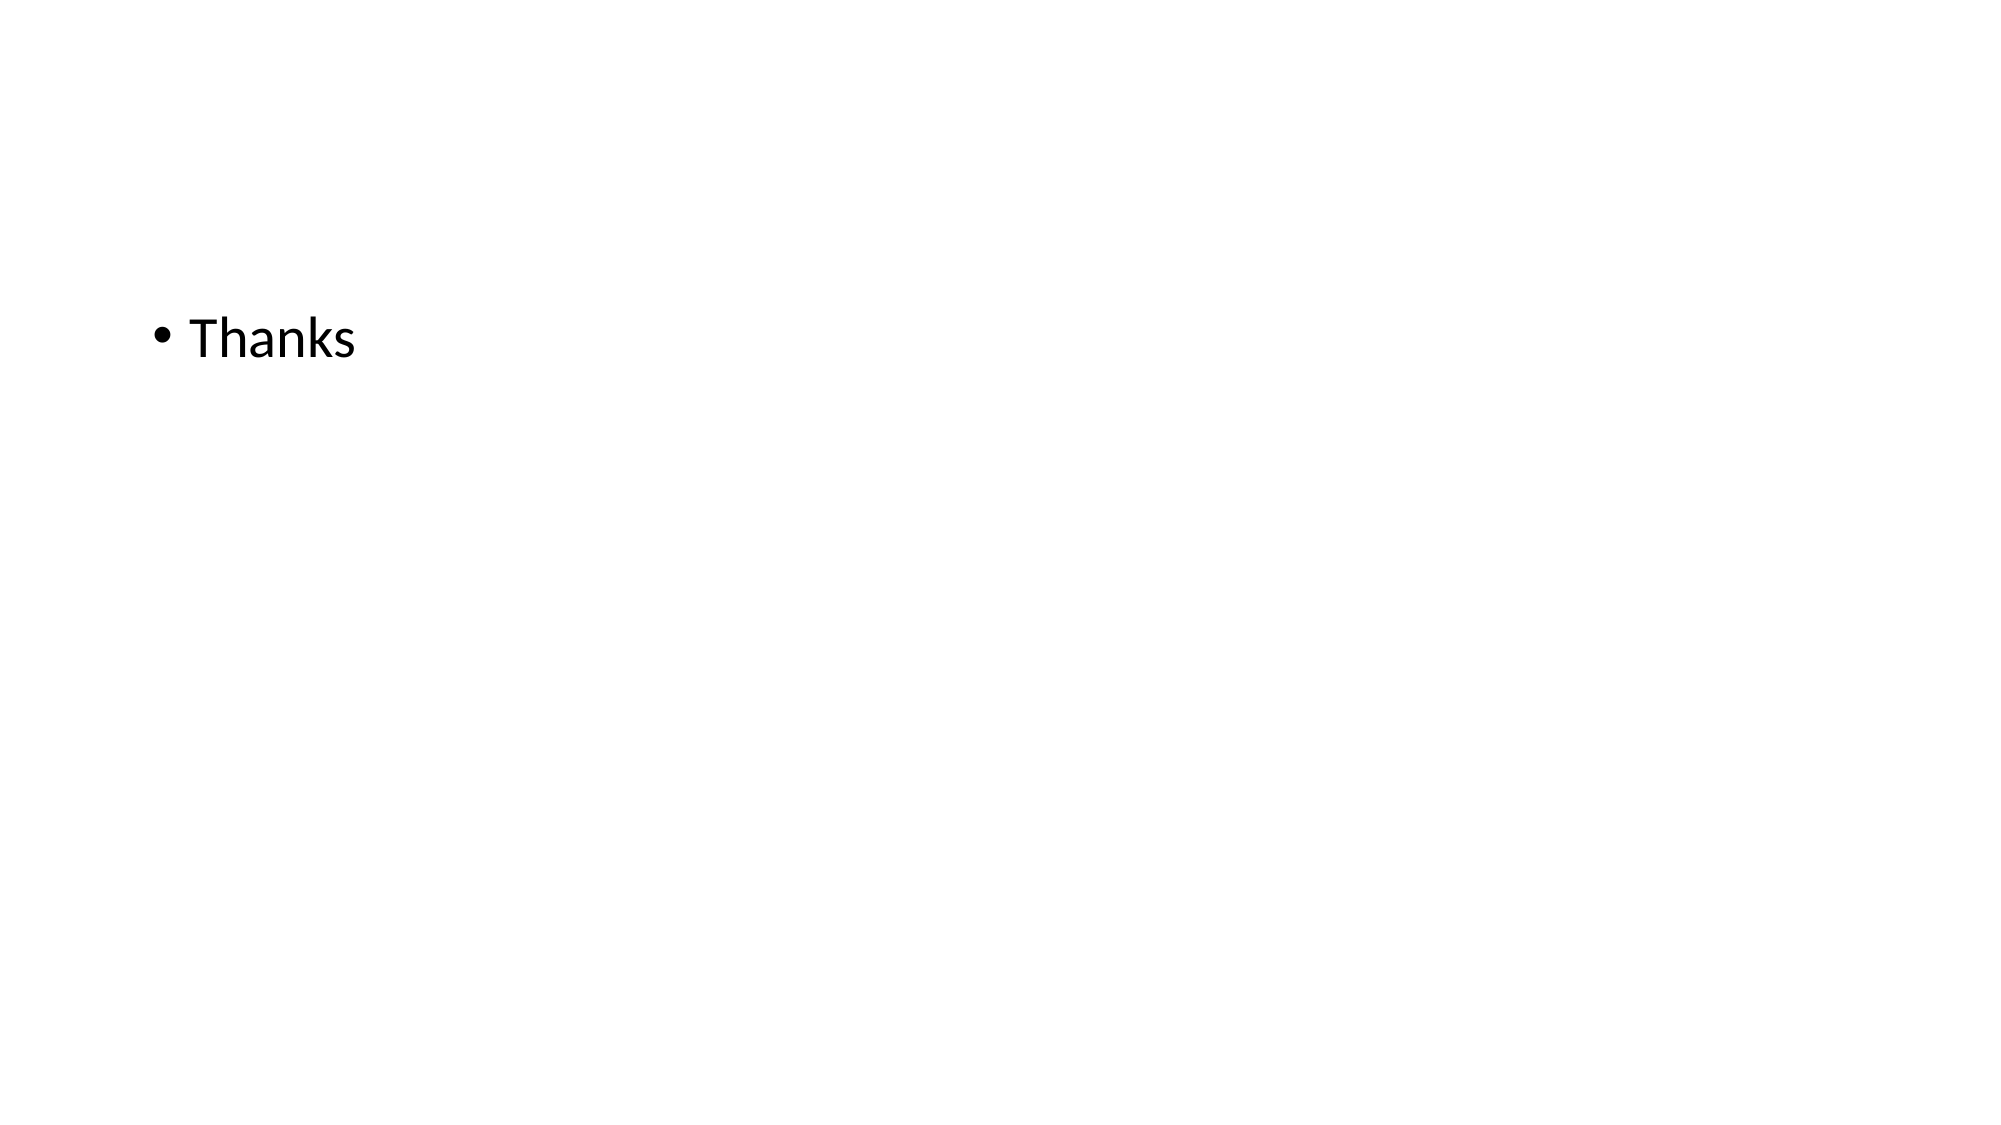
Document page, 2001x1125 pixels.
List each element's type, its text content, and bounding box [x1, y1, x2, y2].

list Thanks [137, 299, 1863, 1014]
